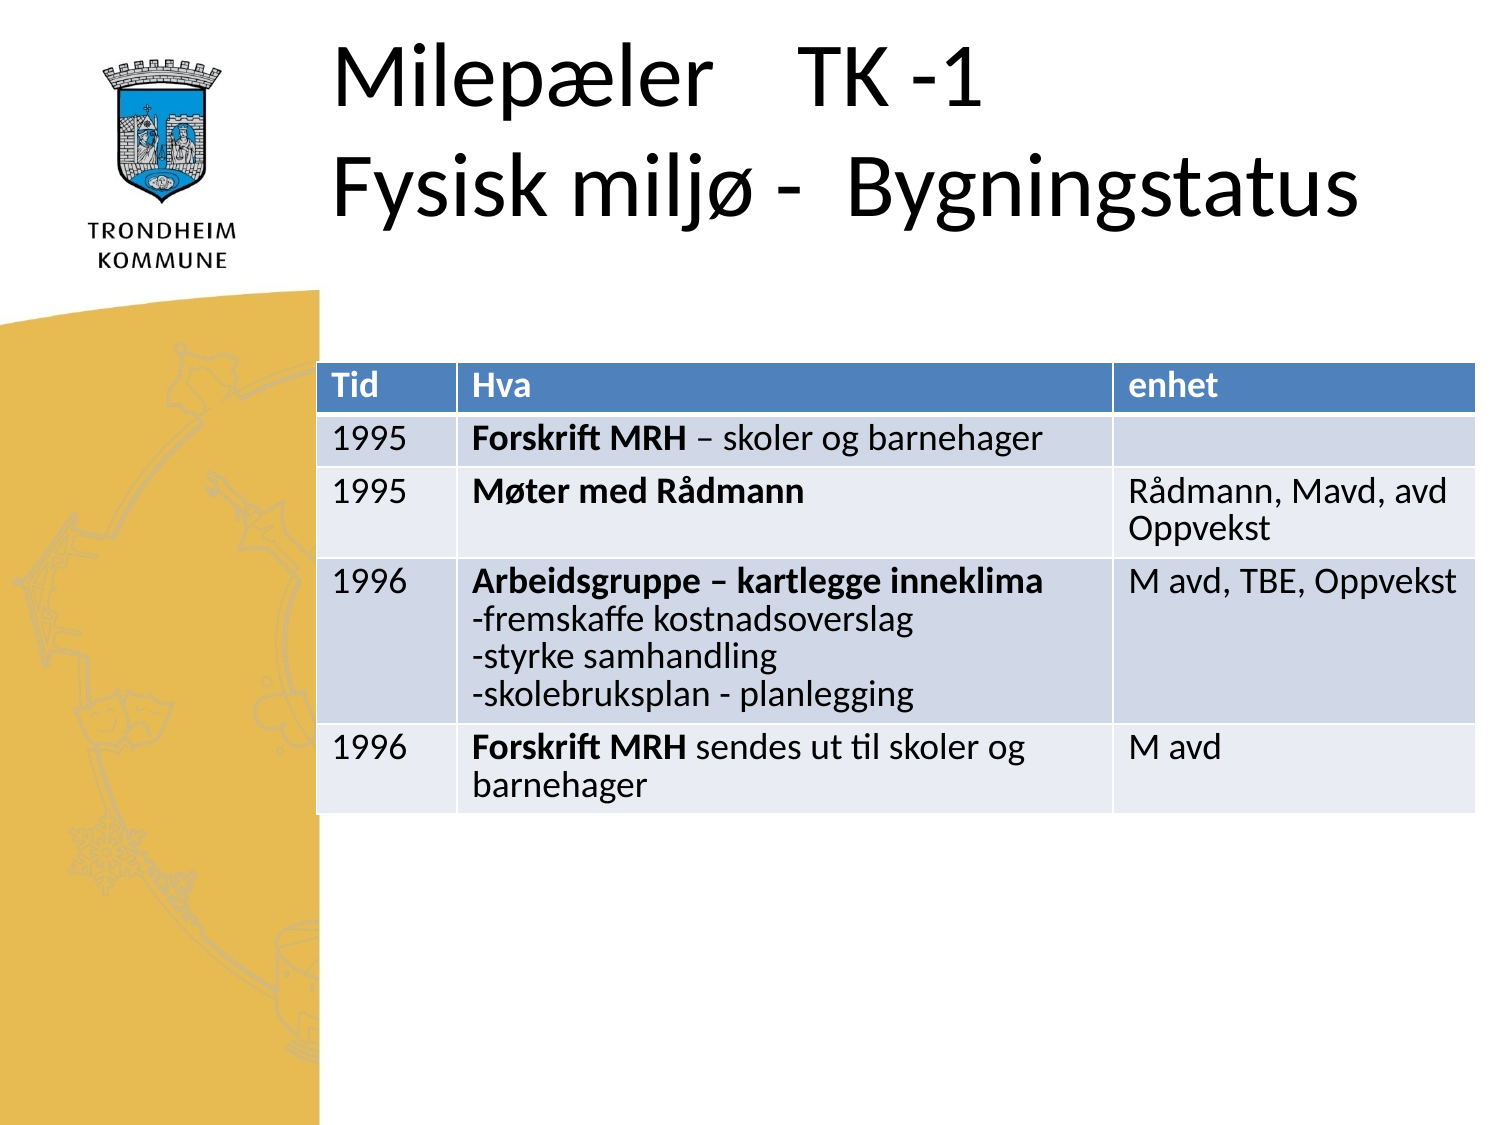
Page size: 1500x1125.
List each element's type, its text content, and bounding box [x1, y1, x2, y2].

title Milepæler TK -1 Fysisk miljø - Bygningstatus [316, 29, 1477, 243]
table_cell [1114, 417, 1475, 466]
table_cell 1995 [317, 417, 456, 466]
table_cell 1996 [317, 725, 456, 813]
table_header enhet [1114, 363, 1475, 412]
table_cell M avd, TBE, Oppvekst [1114, 559, 1475, 723]
table_cell M avd [1114, 725, 1475, 813]
table_cell Forskrift MRH sendes ut til skoler og barnehager [458, 725, 1112, 813]
table_cell Rådmann, Mavd, avd Oppvekst [1114, 468, 1475, 557]
table_header Tid [317, 363, 456, 412]
picture [0, 0, 1500, 1125]
table_cell Møter med Rådmann [458, 468, 1112, 557]
table_cell Arbeidsgruppe – kartlegge inneklima -fremskaffe kostnadsoverslag -styrke samhandling -skolebruksplan - planlegging [458, 559, 1112, 723]
table_cell 1995 [317, 468, 456, 557]
table_header Hva [458, 363, 1112, 412]
table_cell 1996 [317, 559, 456, 723]
table_cell Forskrift MRH – skoler og barnehager [458, 417, 1112, 466]
